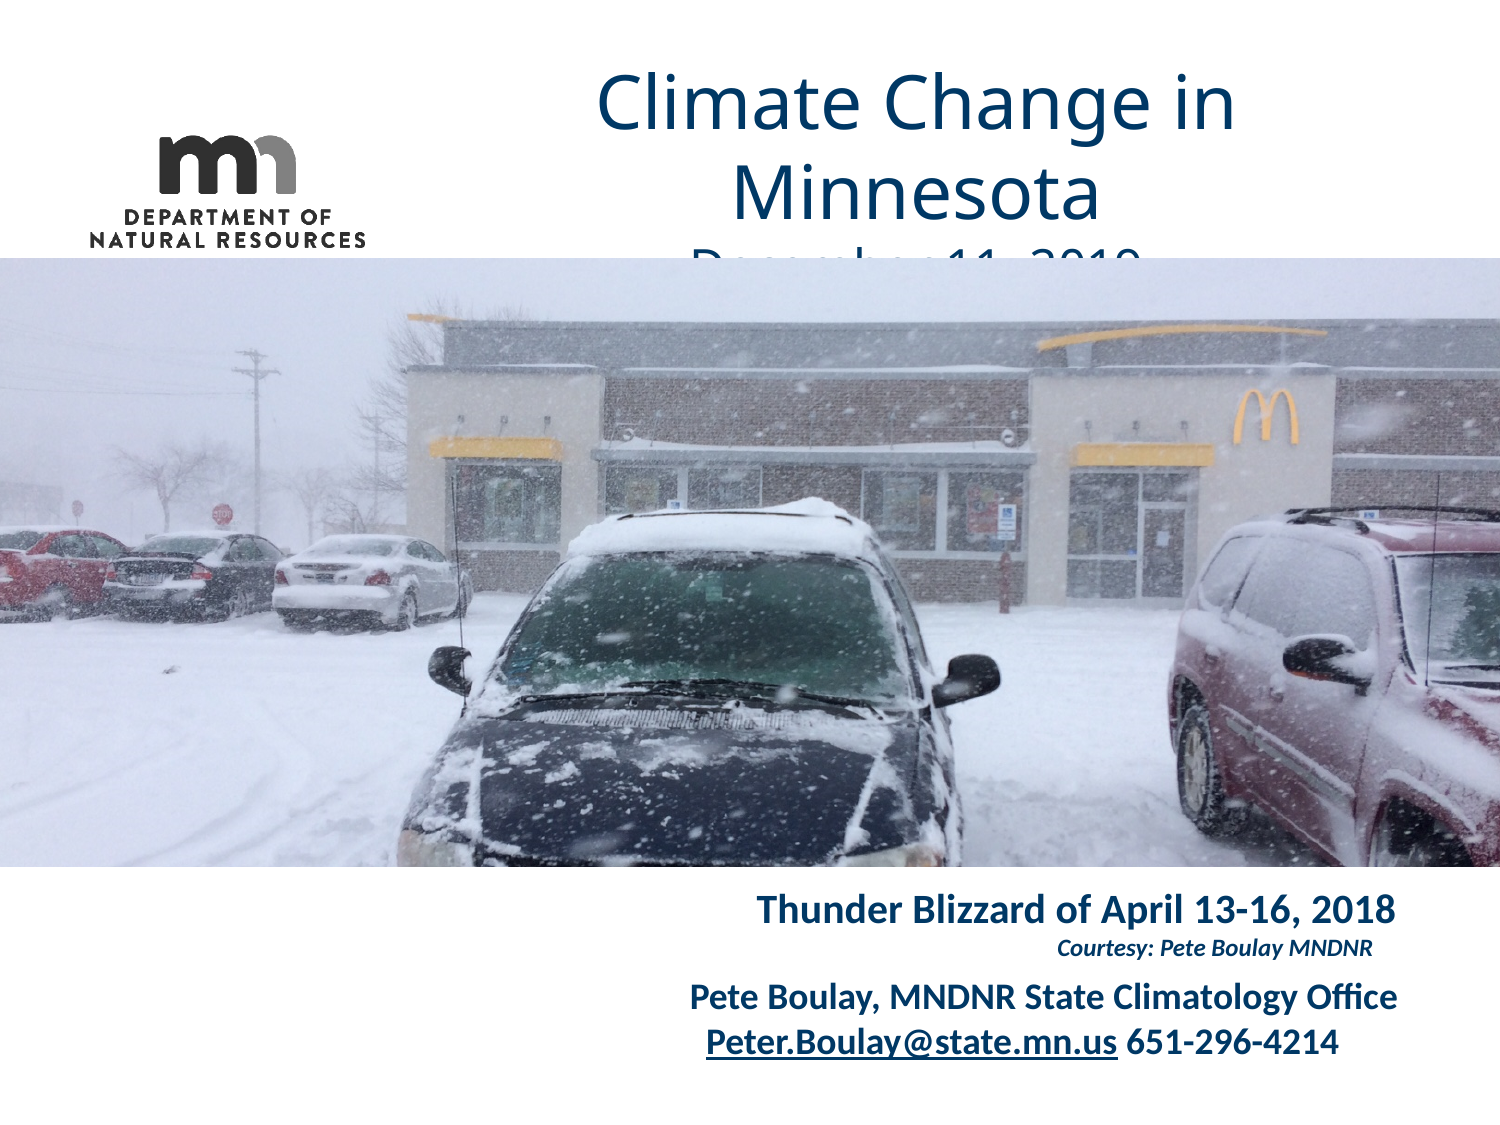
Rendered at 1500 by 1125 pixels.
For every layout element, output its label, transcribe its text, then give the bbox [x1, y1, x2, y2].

text_box Pete Boulay, MNDNR State Climatology Office Peter.Boulay@state.mn.us 651-296-4214 [419, 964, 1414, 1070]
text_box Climate Change in Minnesota December 11, 2019 [406, 0, 1427, 257]
picture [0, 115, 1500, 868]
text_box Thunder Blizzard of April 13-16, 2018 Courtesy: Pete Boulay MNDNR [296, 874, 1412, 969]
